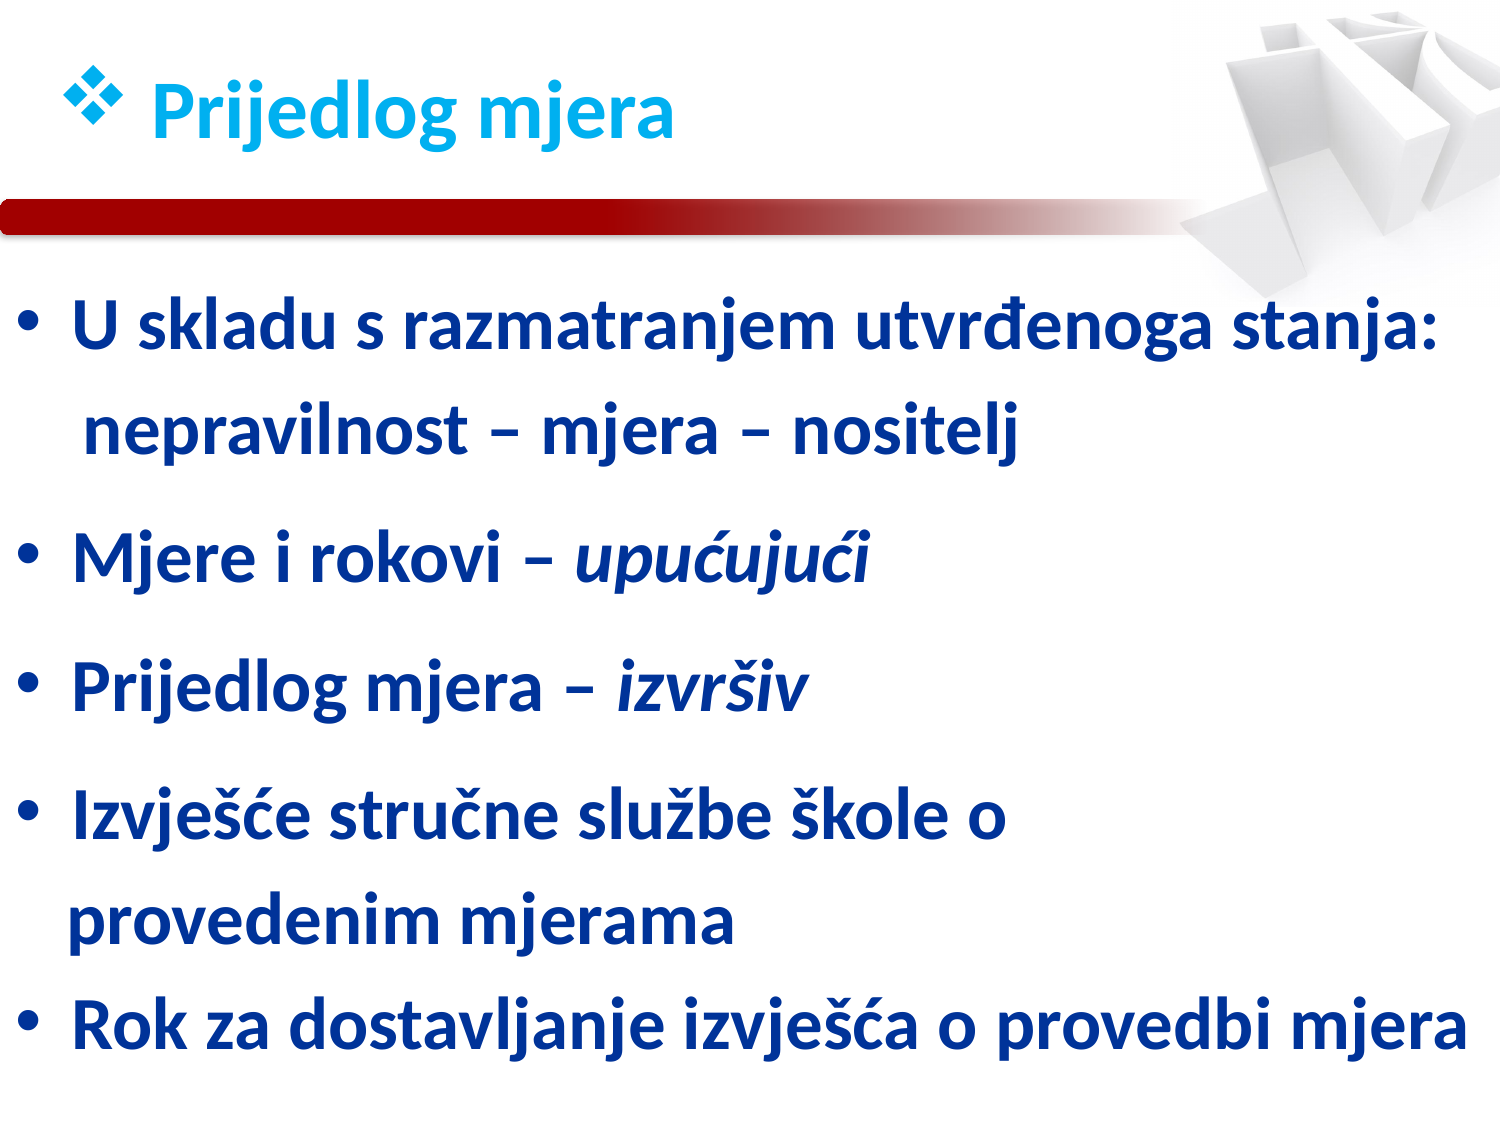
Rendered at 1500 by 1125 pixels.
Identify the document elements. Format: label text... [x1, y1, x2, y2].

title Prijedlog mjera [41, 11, 1219, 200]
list U skladu s razmatranjem utvrđenoga stanja: nepravilnost – mjera – nositelj Mjere i rokovi – upućujući Prijedlog mjera – izvršiv Izvješće stručne službe škole o provedenim mjerama Rok za dostavljanje izvješća o provedbi mjera [0, 266, 1500, 1088]
picture [1171, 0, 1500, 266]
